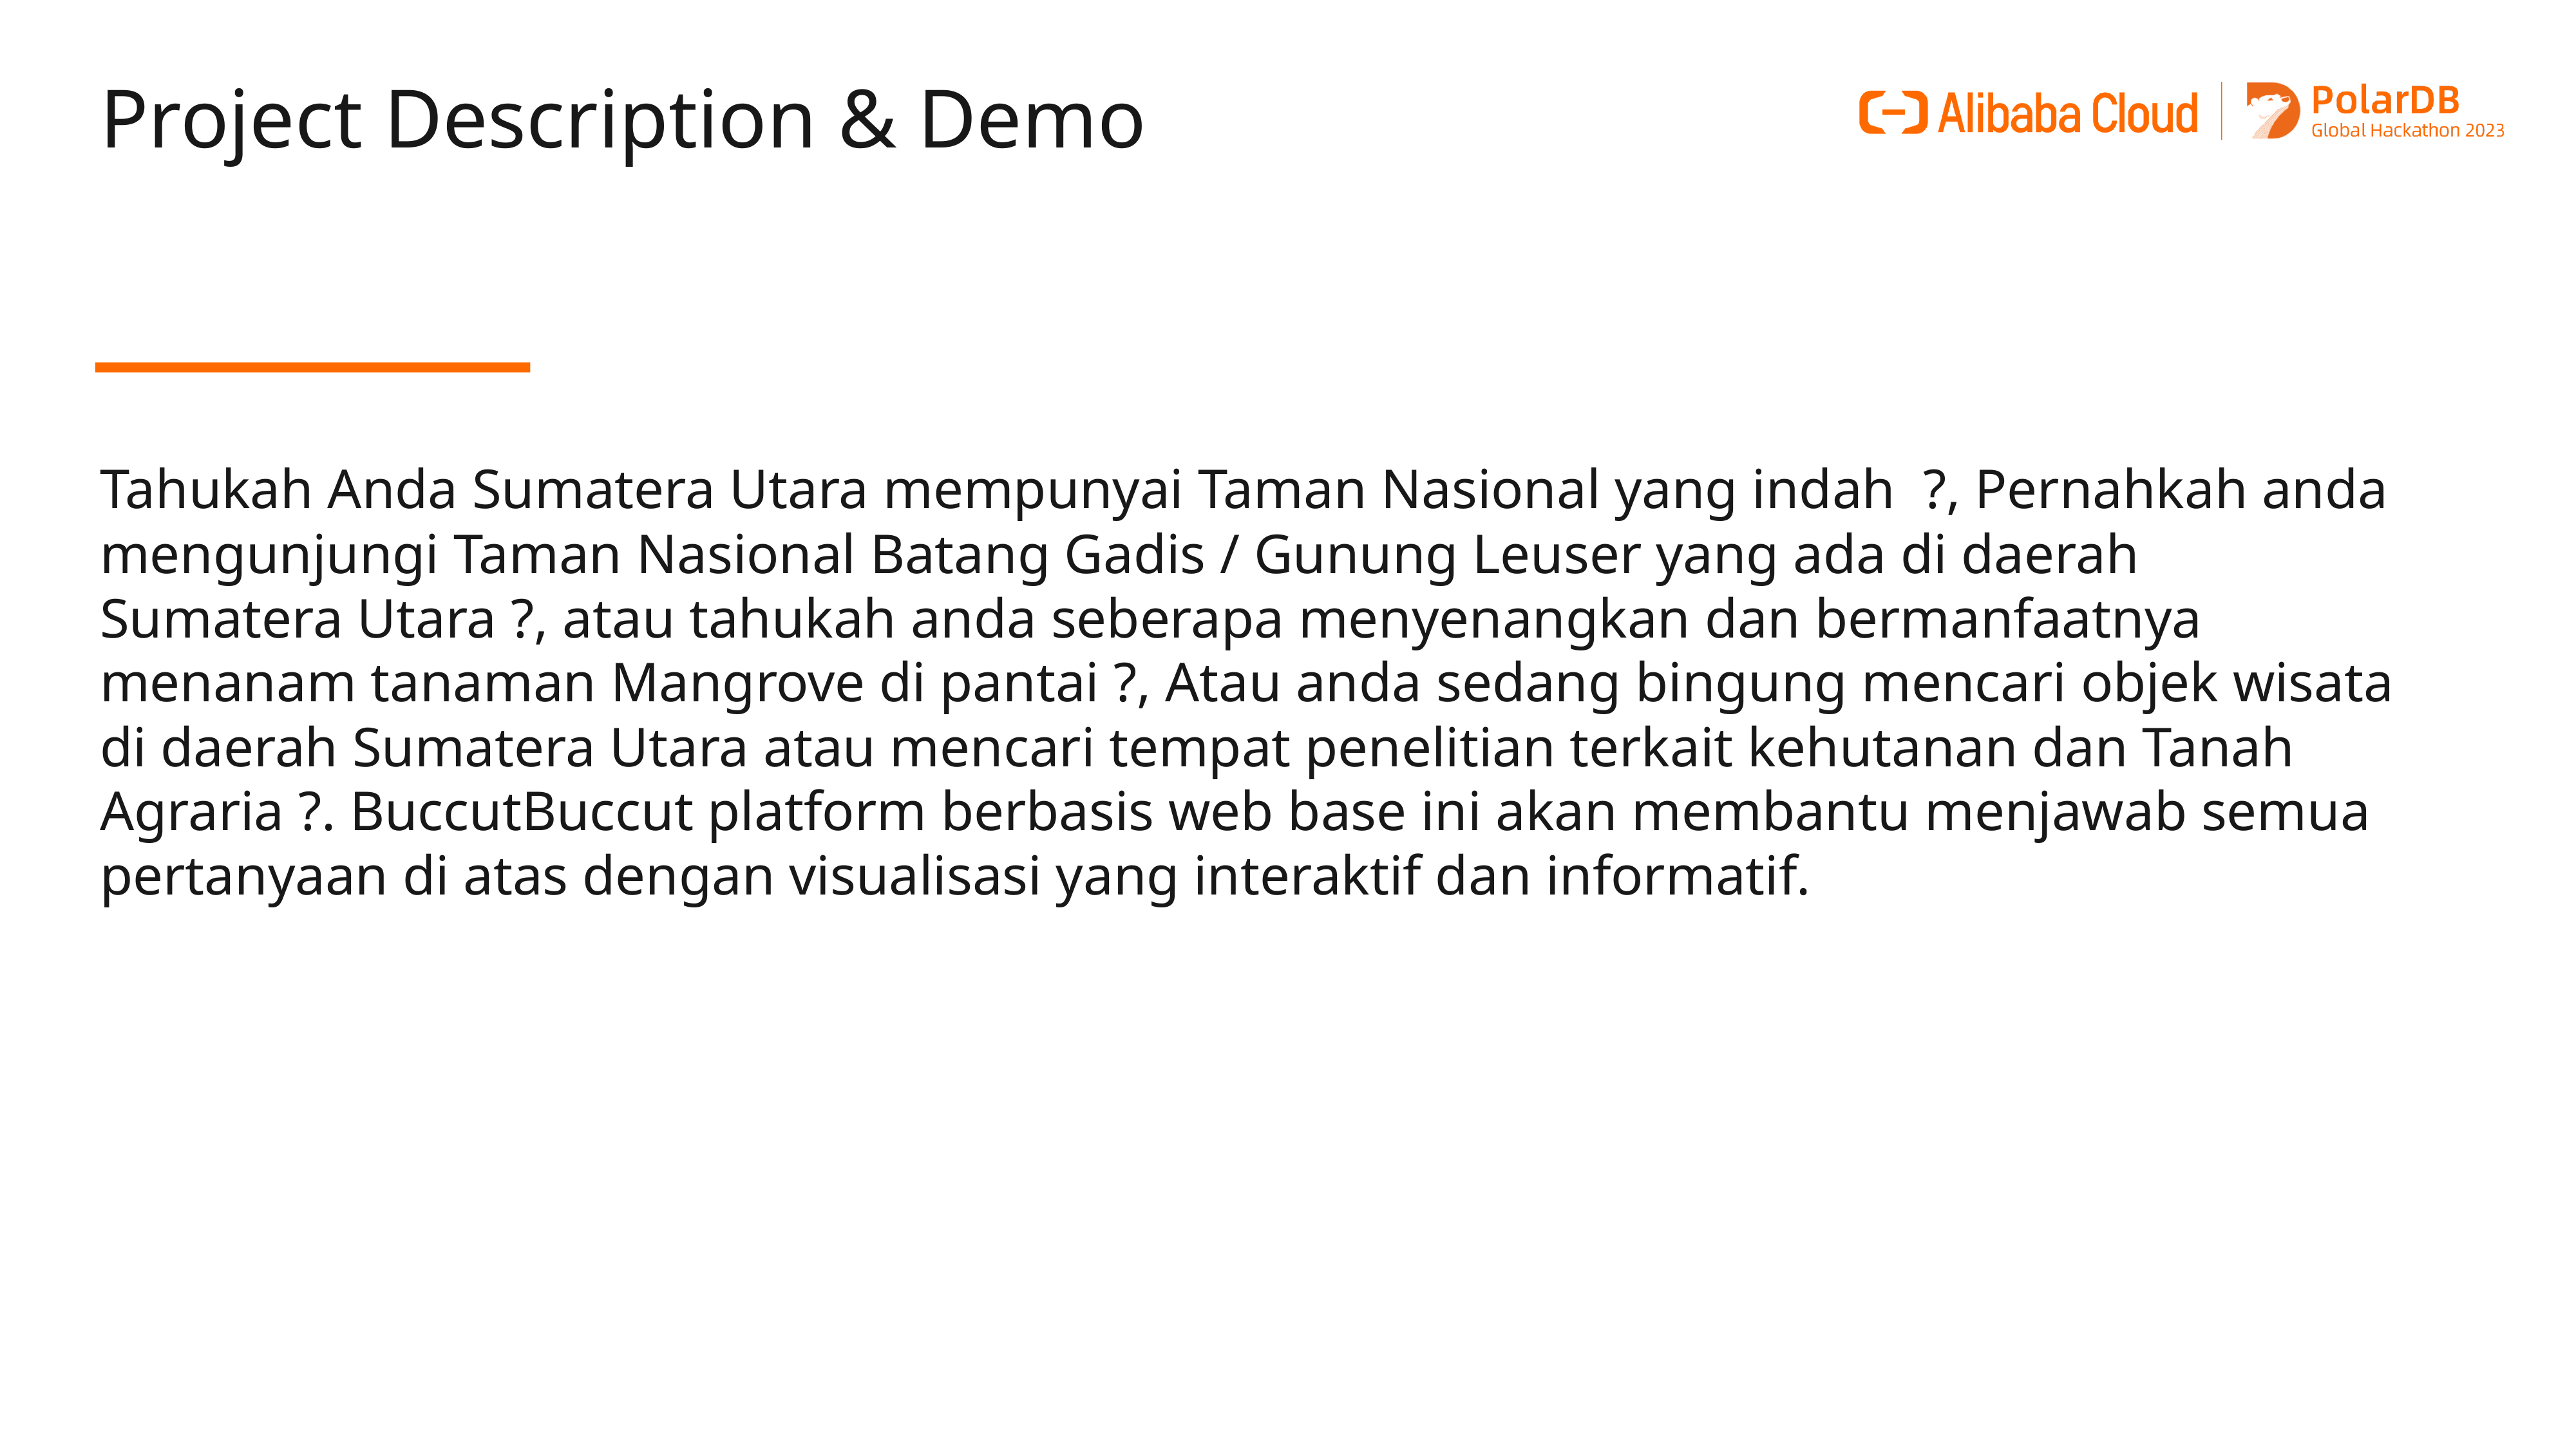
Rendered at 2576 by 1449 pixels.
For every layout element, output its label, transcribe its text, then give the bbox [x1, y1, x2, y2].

picture [1859, 82, 2504, 140]
text_box [95, 362, 531, 373]
title Project Description & Demo [90, 73, 1802, 149]
text_box Tahukah Anda Sumatera Utara mempunyai Taman Nasional yang indah ?, Pernahkah anda mengunjungi Taman Nasional Batang Gadis / Gunung Leuser yang ada di daerah Sumatera Utara ?, atau tahukah anda seberapa menyenangkan dan bermanfaatnya menanam tanaman Mangrove di pantai ?, Atau anda sedang bingung mencari objek wisata di daerah Sumatera Utara atau mencari tempat penelitian terkait kehutanan dan Tanah Agraria ?. BuccutBuccut platform berbasis web base ini akan membantu menjawab semua pertanyaan di atas dengan visualisasi yang interaktif dan informatif. [90, 450, 2407, 911]
